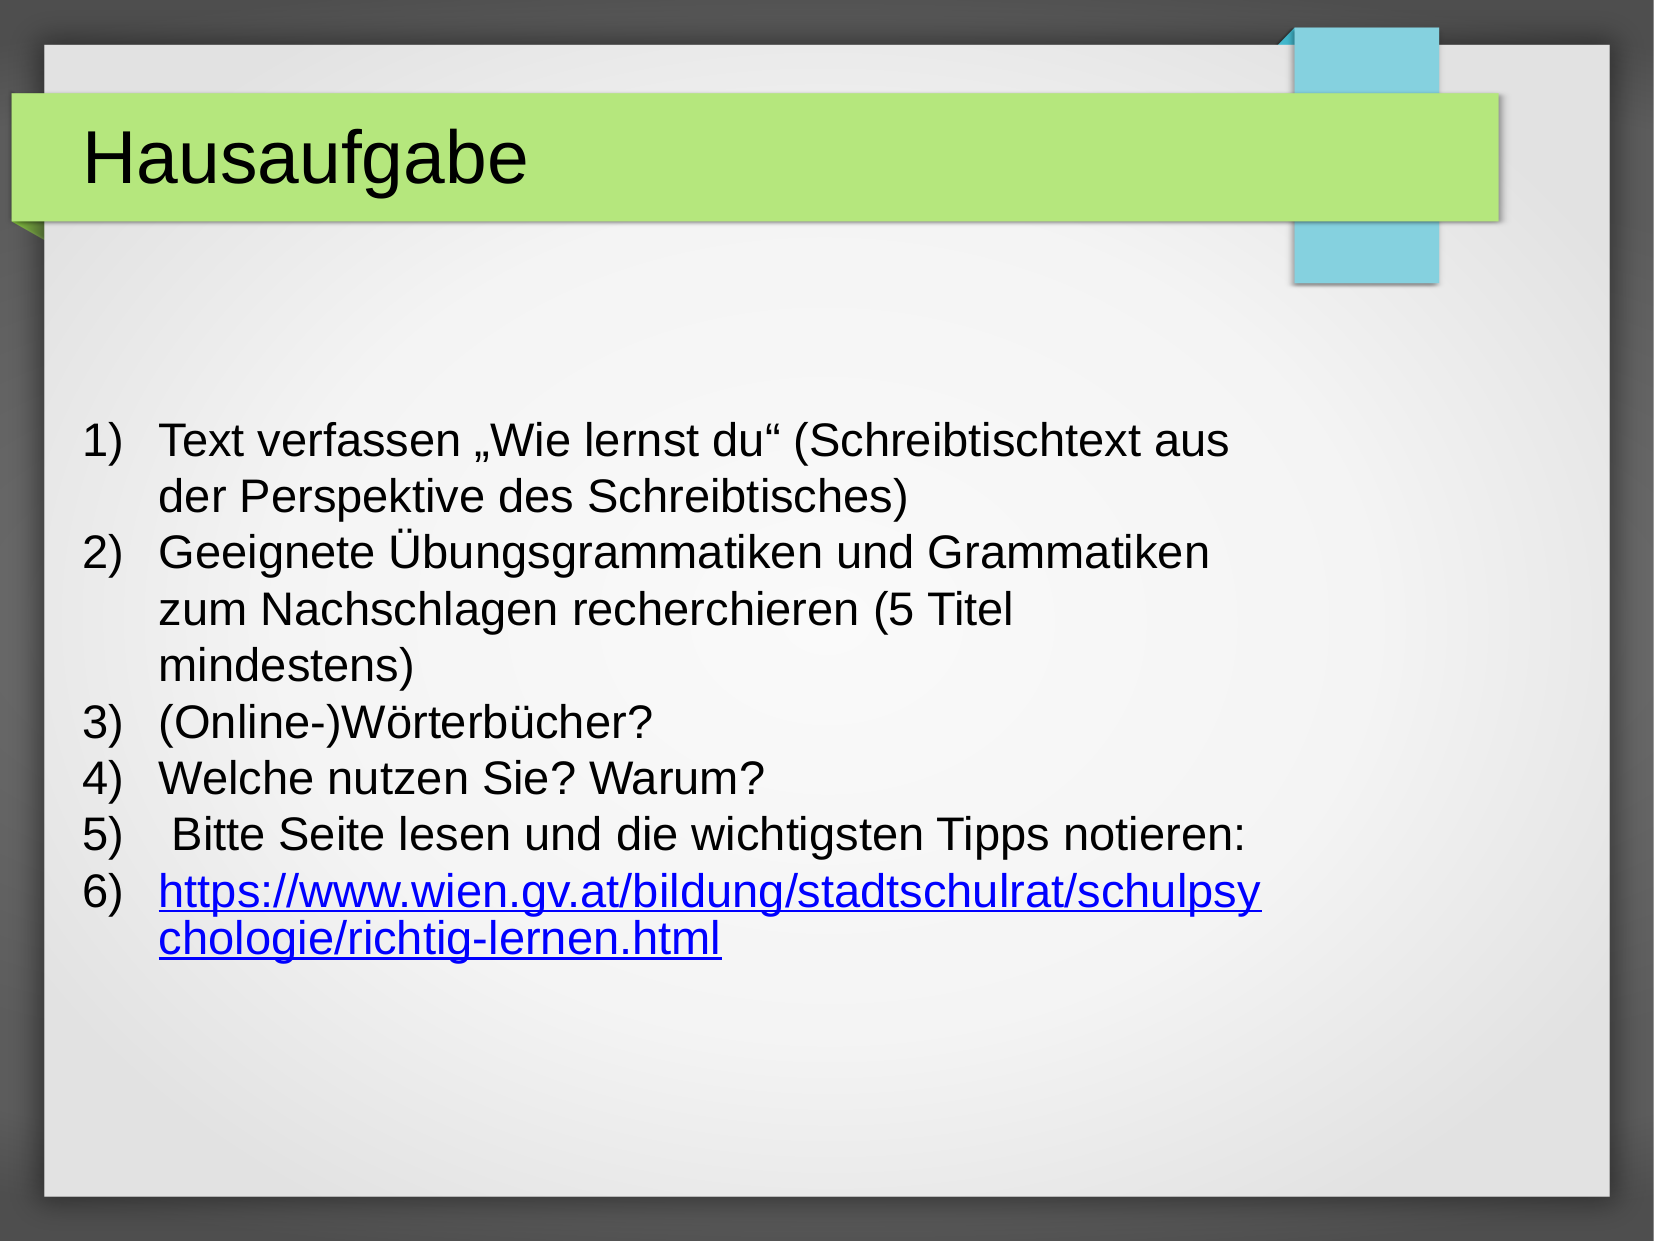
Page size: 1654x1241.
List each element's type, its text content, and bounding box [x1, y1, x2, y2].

list Text verfassen „Wie lernst du“ (Schreibtischtext aus der Perspektive des Schreibtisches) Geeignete Übungsgrammatiken und Grammatiken zum Nachschlagen recherchieren (5 Titel mindestens) (Online-)Wörterbücher? Welche nutzen Sie? Warum? Bitte Seite lesen und die wichtigsten Tipps notieren: https://www.wien.gv.at/bildung/stadtschulrat/schulpsychologie/richtig-lernen.html [82, 409, 1264, 949]
title Hausaufgabe [82, 94, 1264, 213]
picture [0, 0, 1654, 1241]
